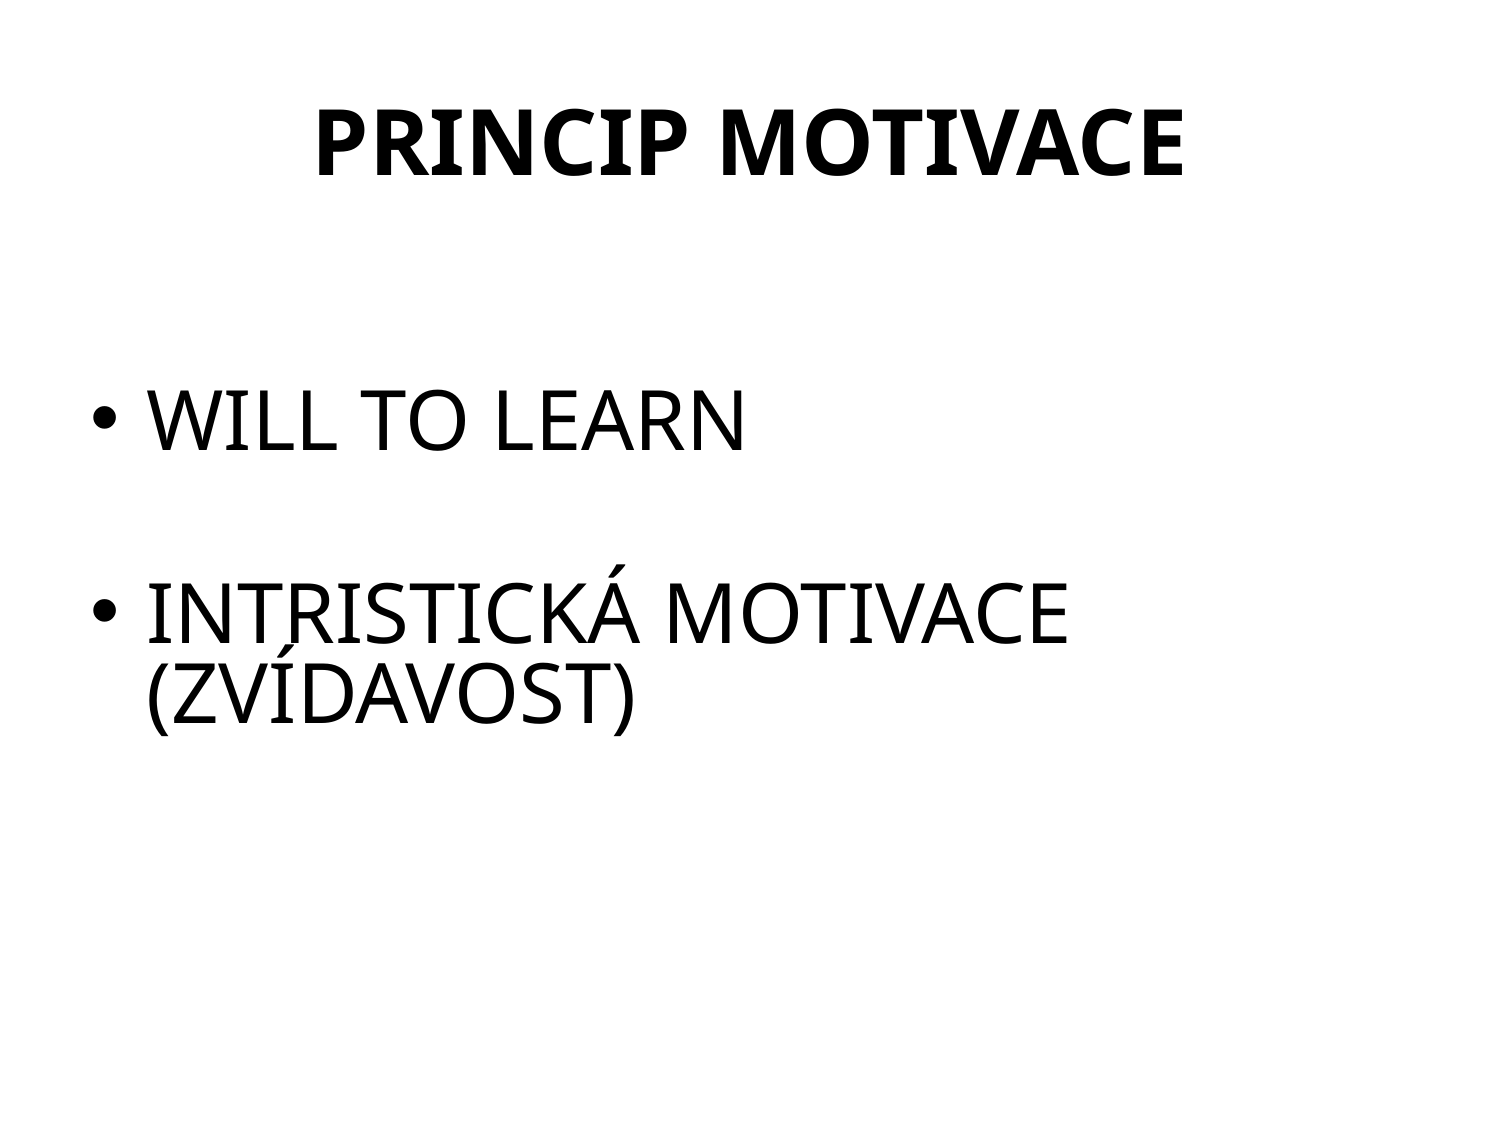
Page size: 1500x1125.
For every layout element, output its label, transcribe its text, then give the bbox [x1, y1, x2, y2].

list WILL TO LEARN INTRISTICKÁ MOTIVACE (ZVÍDAVOST) [75, 262, 1465, 1005]
title PRINCIP MOTIVACE [75, 45, 1425, 233]
